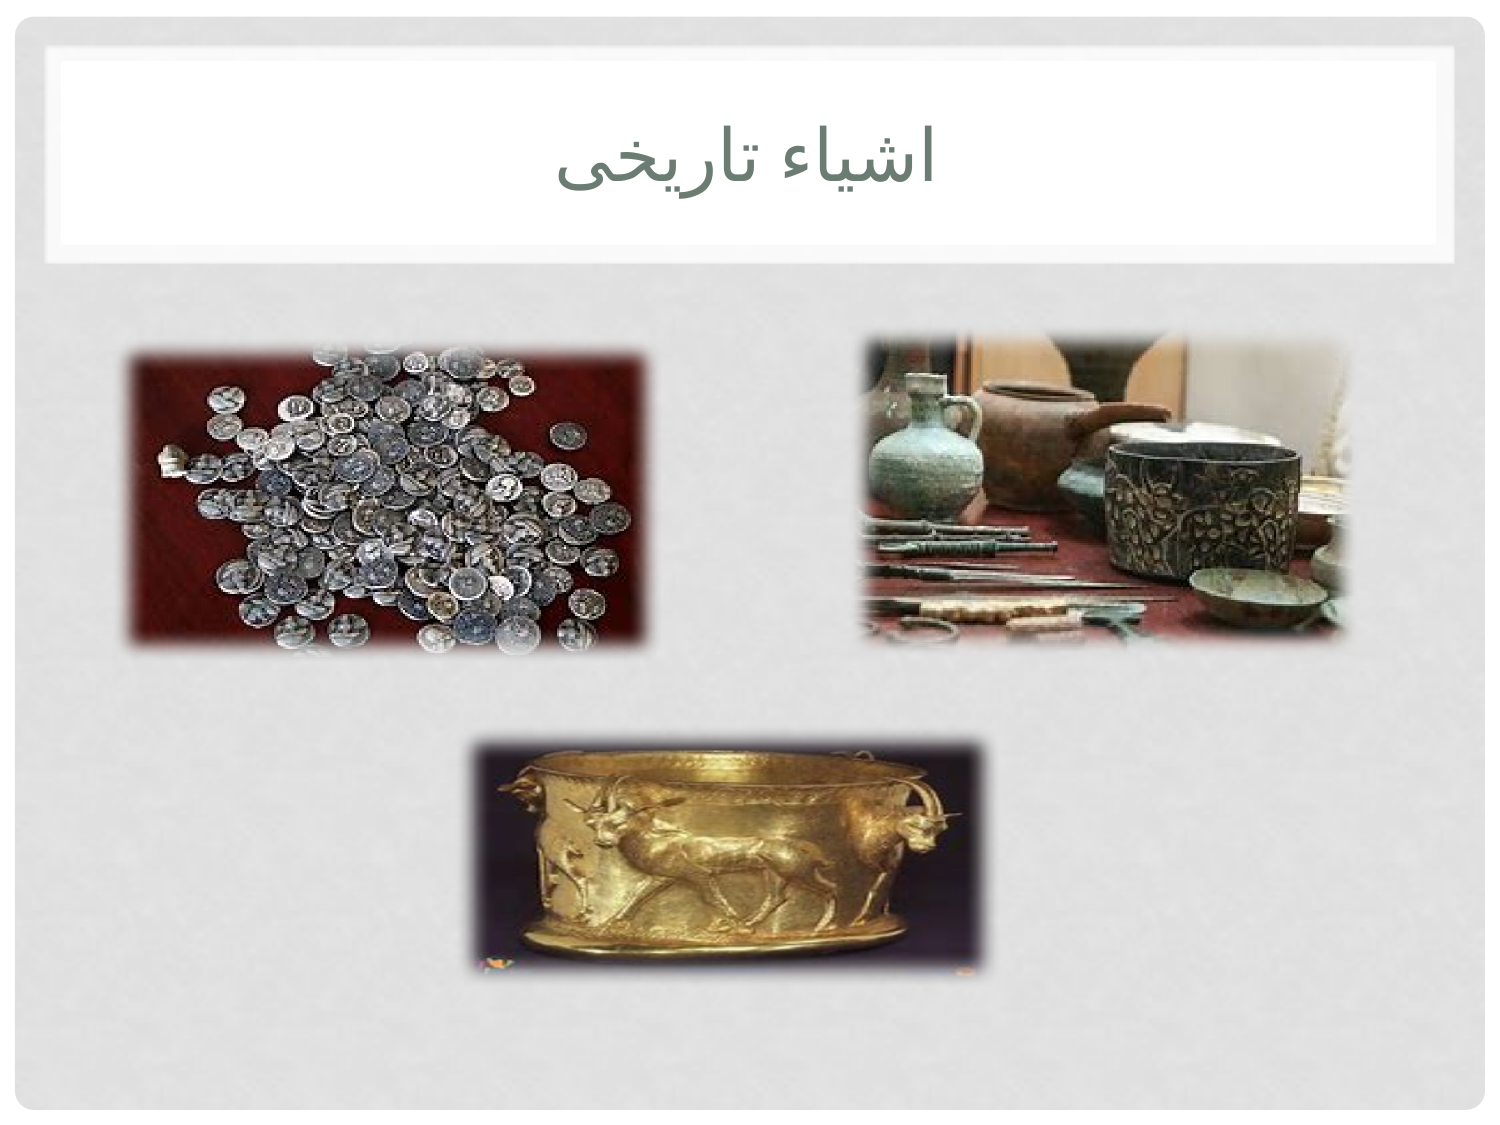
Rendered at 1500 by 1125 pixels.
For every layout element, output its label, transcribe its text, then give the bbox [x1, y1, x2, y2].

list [112, 337, 663, 663]
picture [455, 725, 1001, 986]
picture [849, 324, 1358, 657]
title اشیاء تاریخی [69, 66, 1425, 238]
